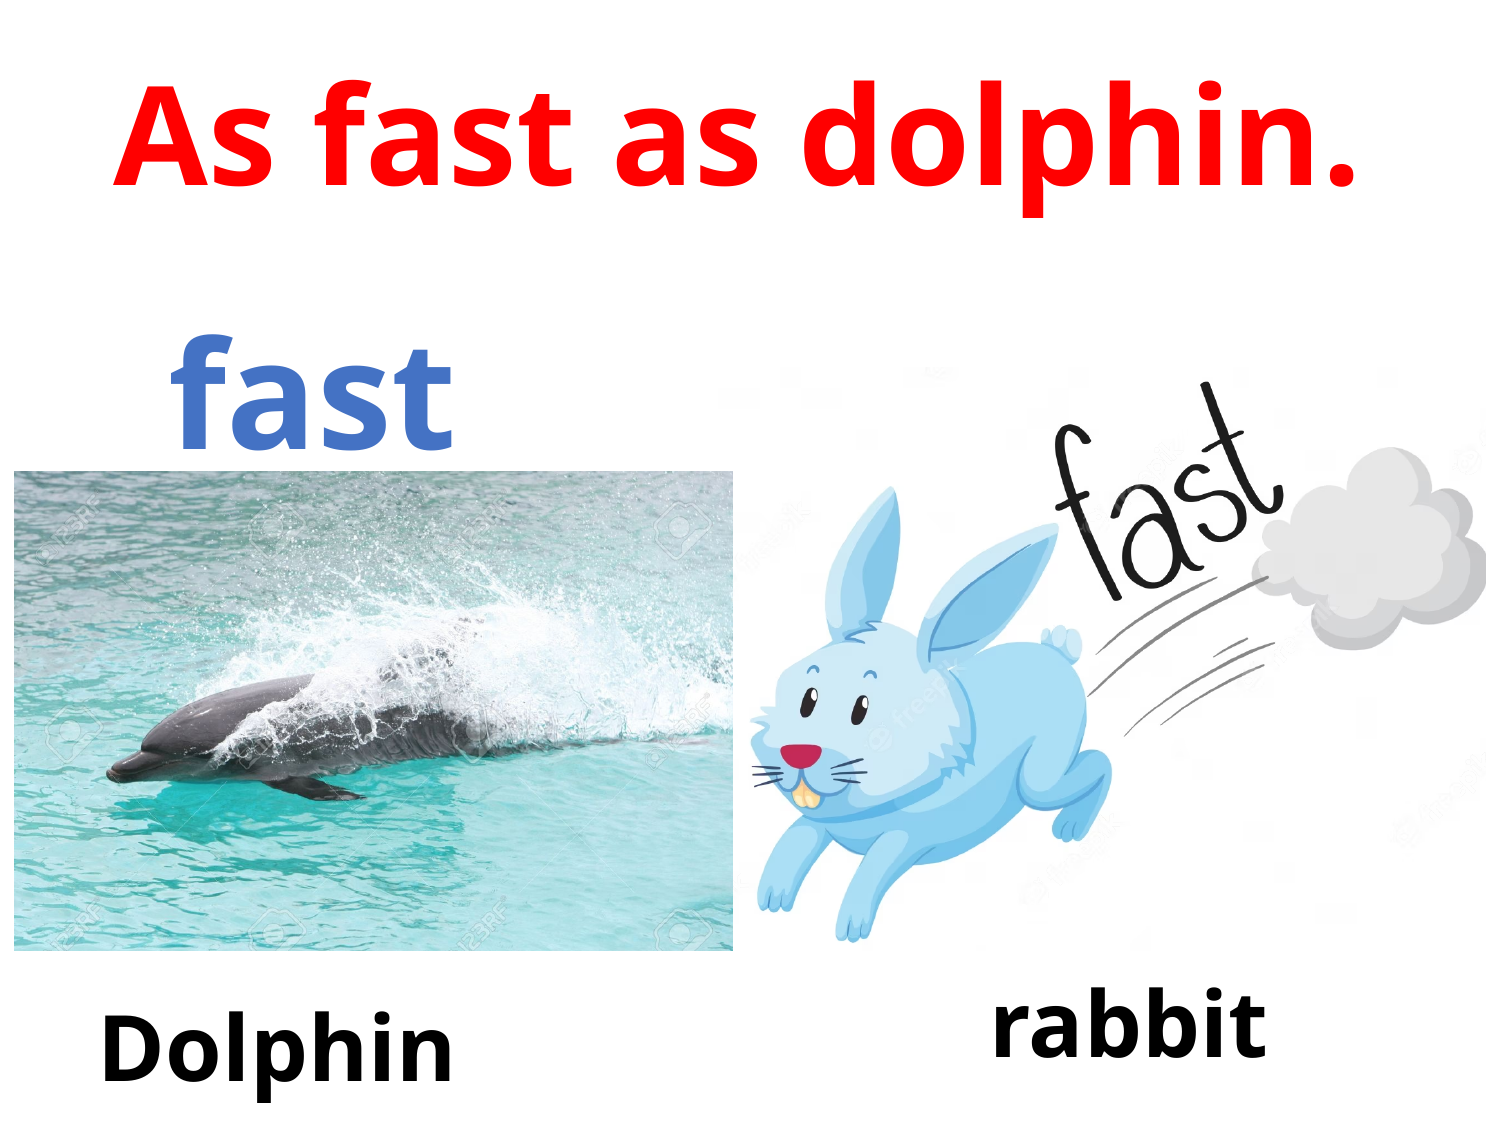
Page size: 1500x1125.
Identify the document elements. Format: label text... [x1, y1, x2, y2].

text_box As fast as dolphin. [0, 39, 1500, 220]
text_box Dolphin [0, 981, 620, 1107]
picture [14, 367, 1486, 951]
text_box rabbit [822, 958, 1459, 1084]
text_box fast [14, 291, 651, 471]
